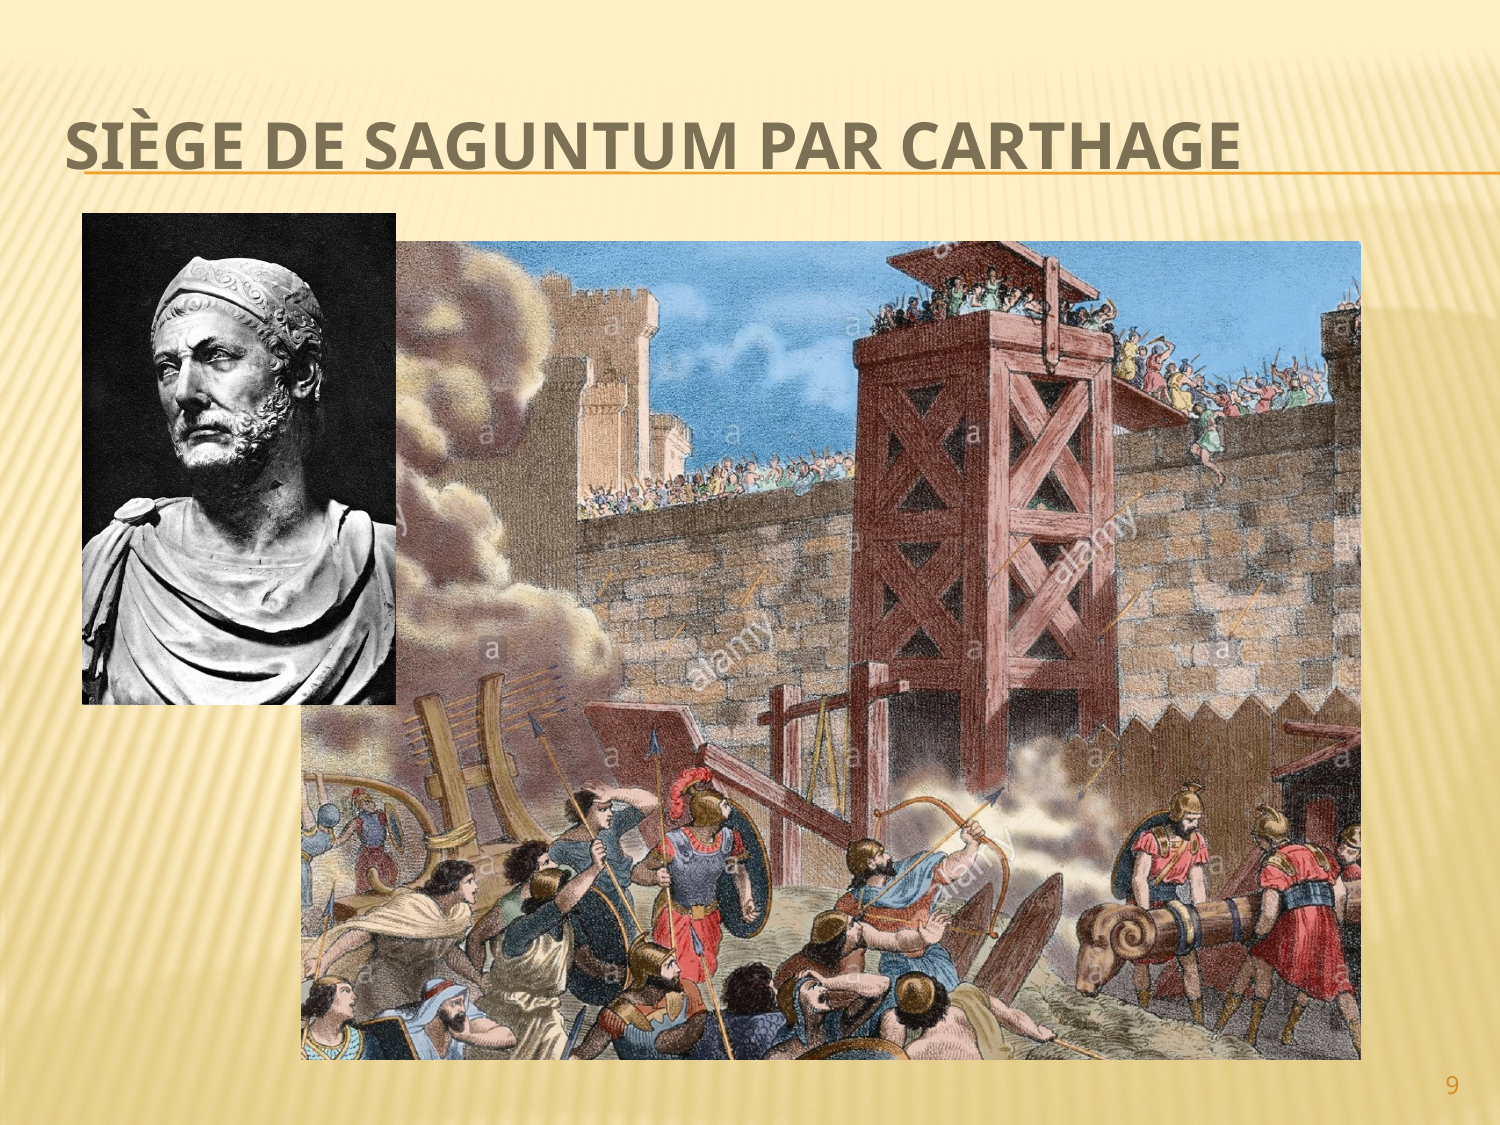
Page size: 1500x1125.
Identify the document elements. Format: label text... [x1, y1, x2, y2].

title Siège de saguntum par carthage [50, 75, 1475, 213]
picture [82, 212, 1361, 1060]
slide_number 9 [1350, 1061, 1475, 1103]
